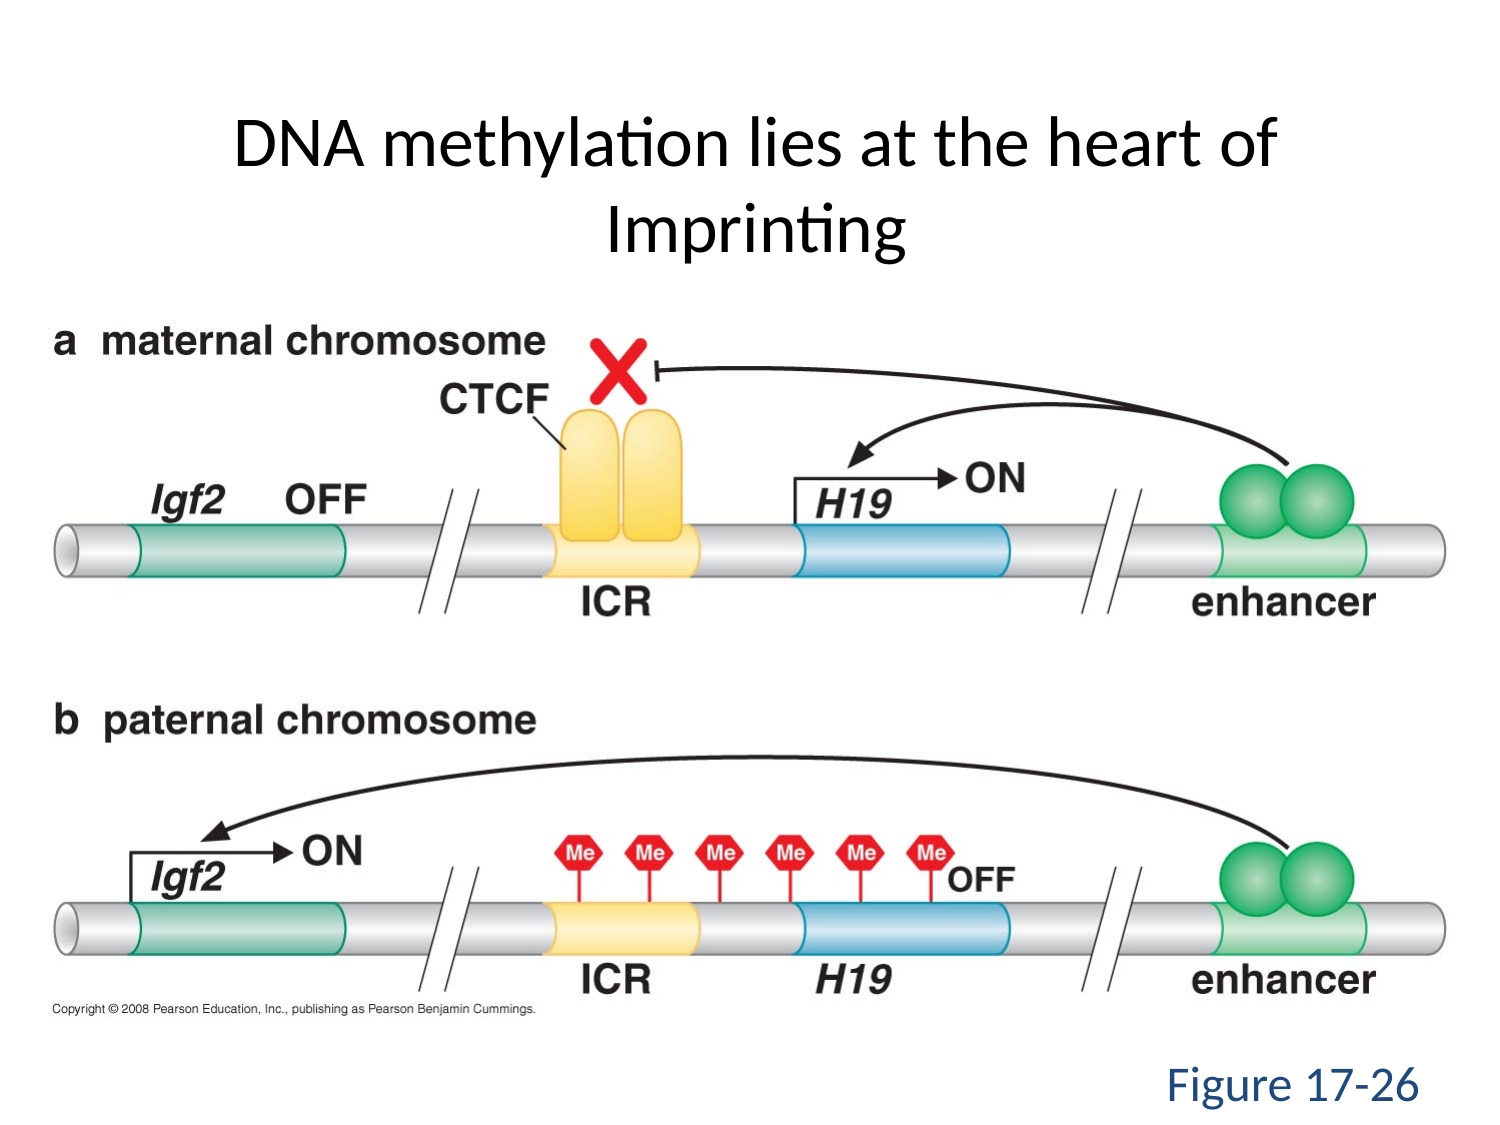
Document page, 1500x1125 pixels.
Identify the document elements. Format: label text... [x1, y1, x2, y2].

text_box Figure 17-26 [1151, 1037, 1475, 1125]
picture [48, 320, 1452, 1026]
title DNA methylation lies at the heart of Imprinting [62, 87, 1450, 275]
